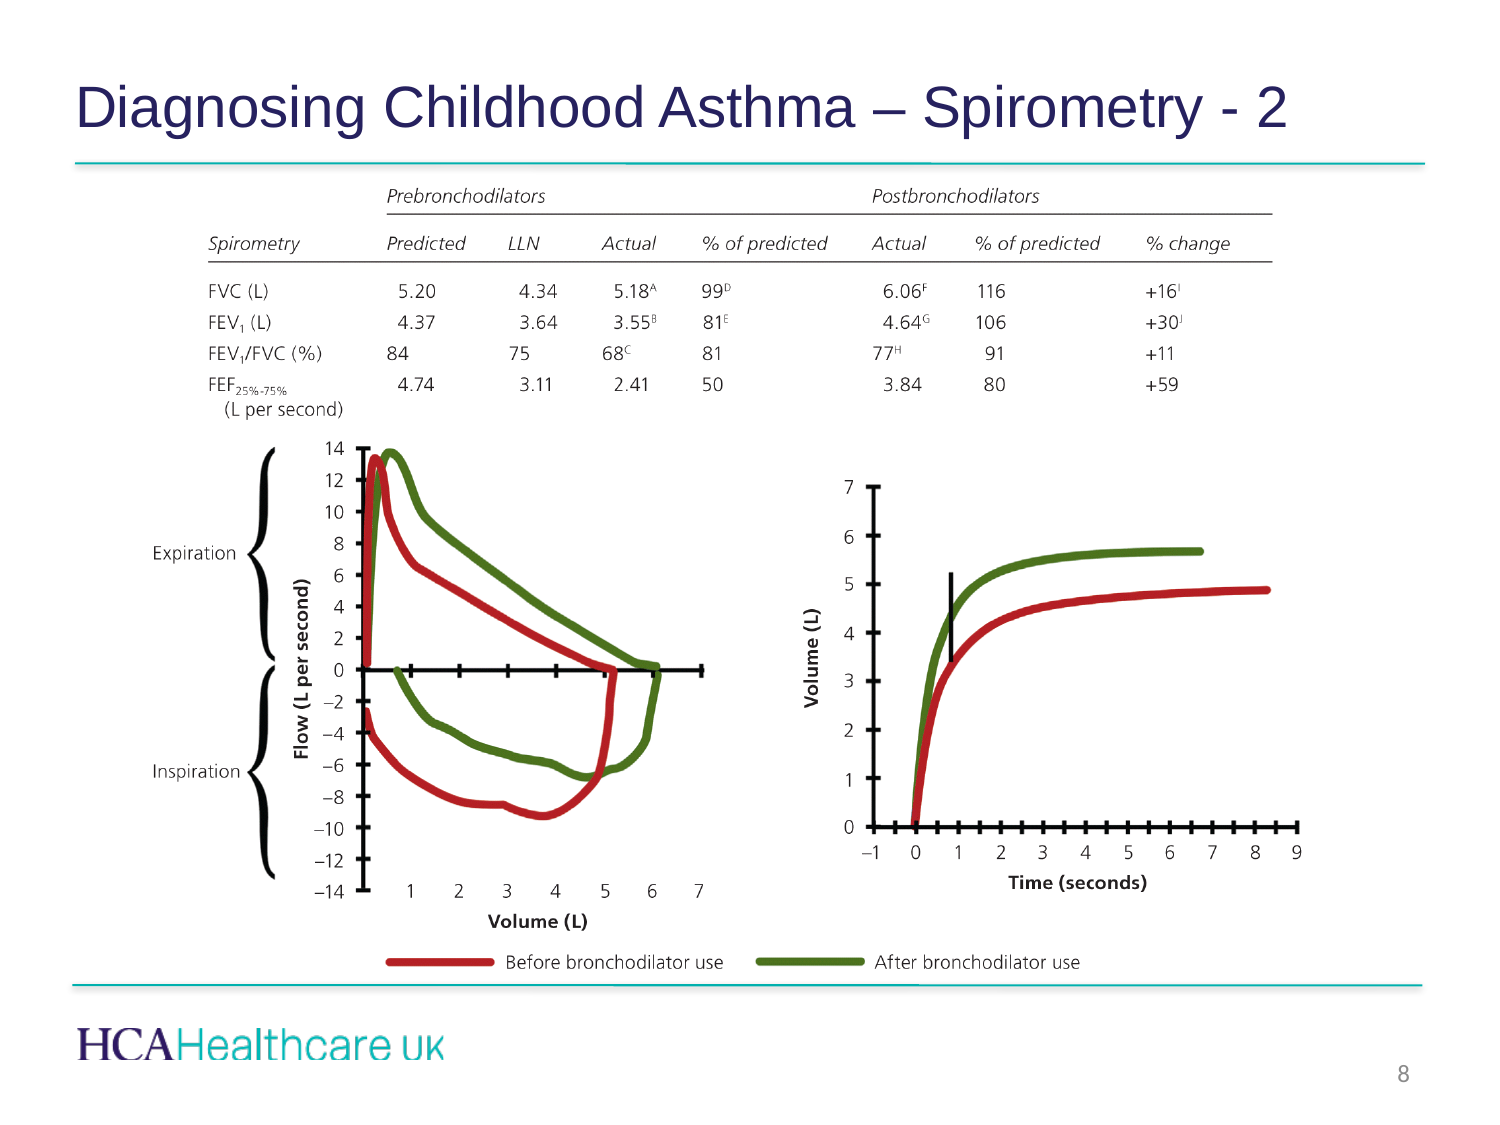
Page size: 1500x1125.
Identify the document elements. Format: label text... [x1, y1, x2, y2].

picture [133, 178, 1349, 980]
slide_number 8 [1074, 1042, 1425, 1103]
title Diagnosing Childhood Asthma – Spirometry - 2 [75, 45, 1425, 164]
